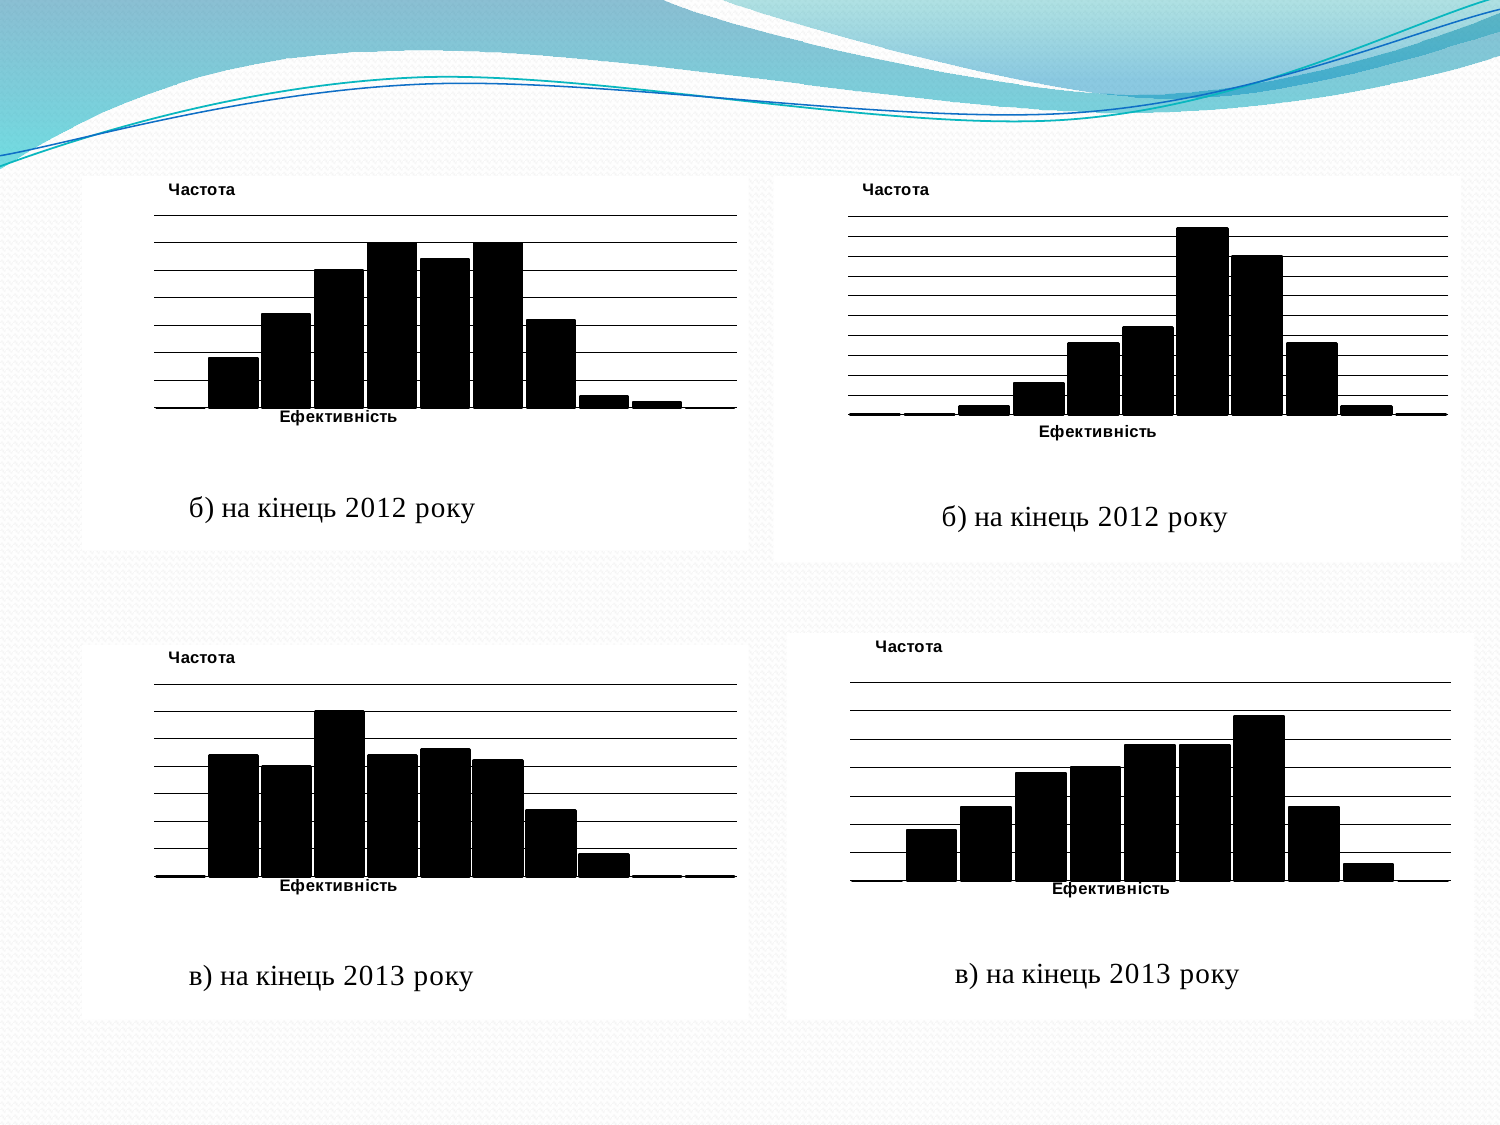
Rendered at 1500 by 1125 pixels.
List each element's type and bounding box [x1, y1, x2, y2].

chart [773, 175, 1462, 563]
chart [81, 175, 749, 551]
chart [81, 644, 749, 1020]
chart [786, 632, 1475, 1020]
